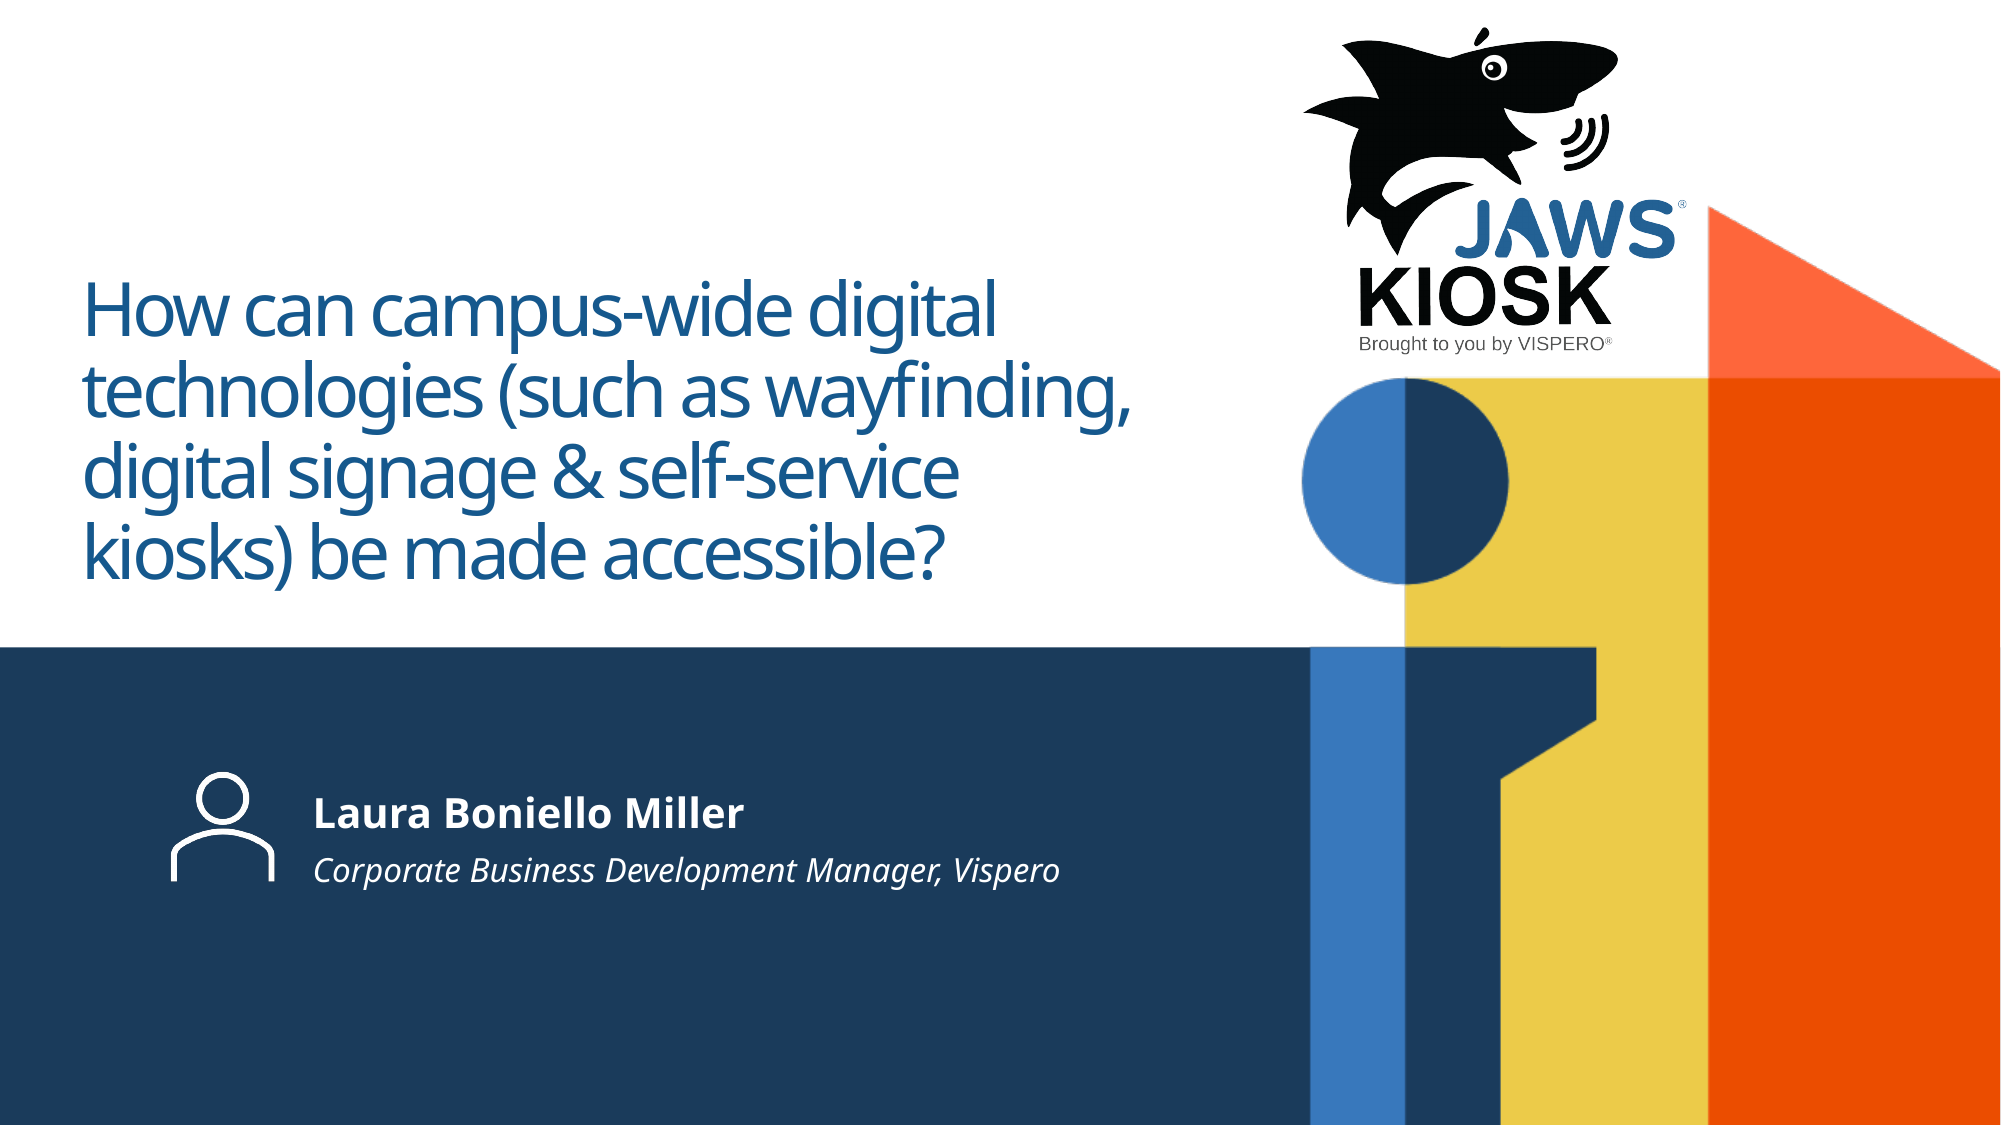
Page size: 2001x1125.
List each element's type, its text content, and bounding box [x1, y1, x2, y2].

list Corporate Business Development Manager, Vispero [297, 841, 1133, 912]
picture [147, 751, 298, 902]
picture [1076, 0, 2001, 1125]
title How can campus-wide digital technologies (such as wayfinding, digital signage & self-service kiosks) be made accessible? [66, 213, 1176, 603]
subtitle Laura Boniello Miller [297, 778, 945, 840]
